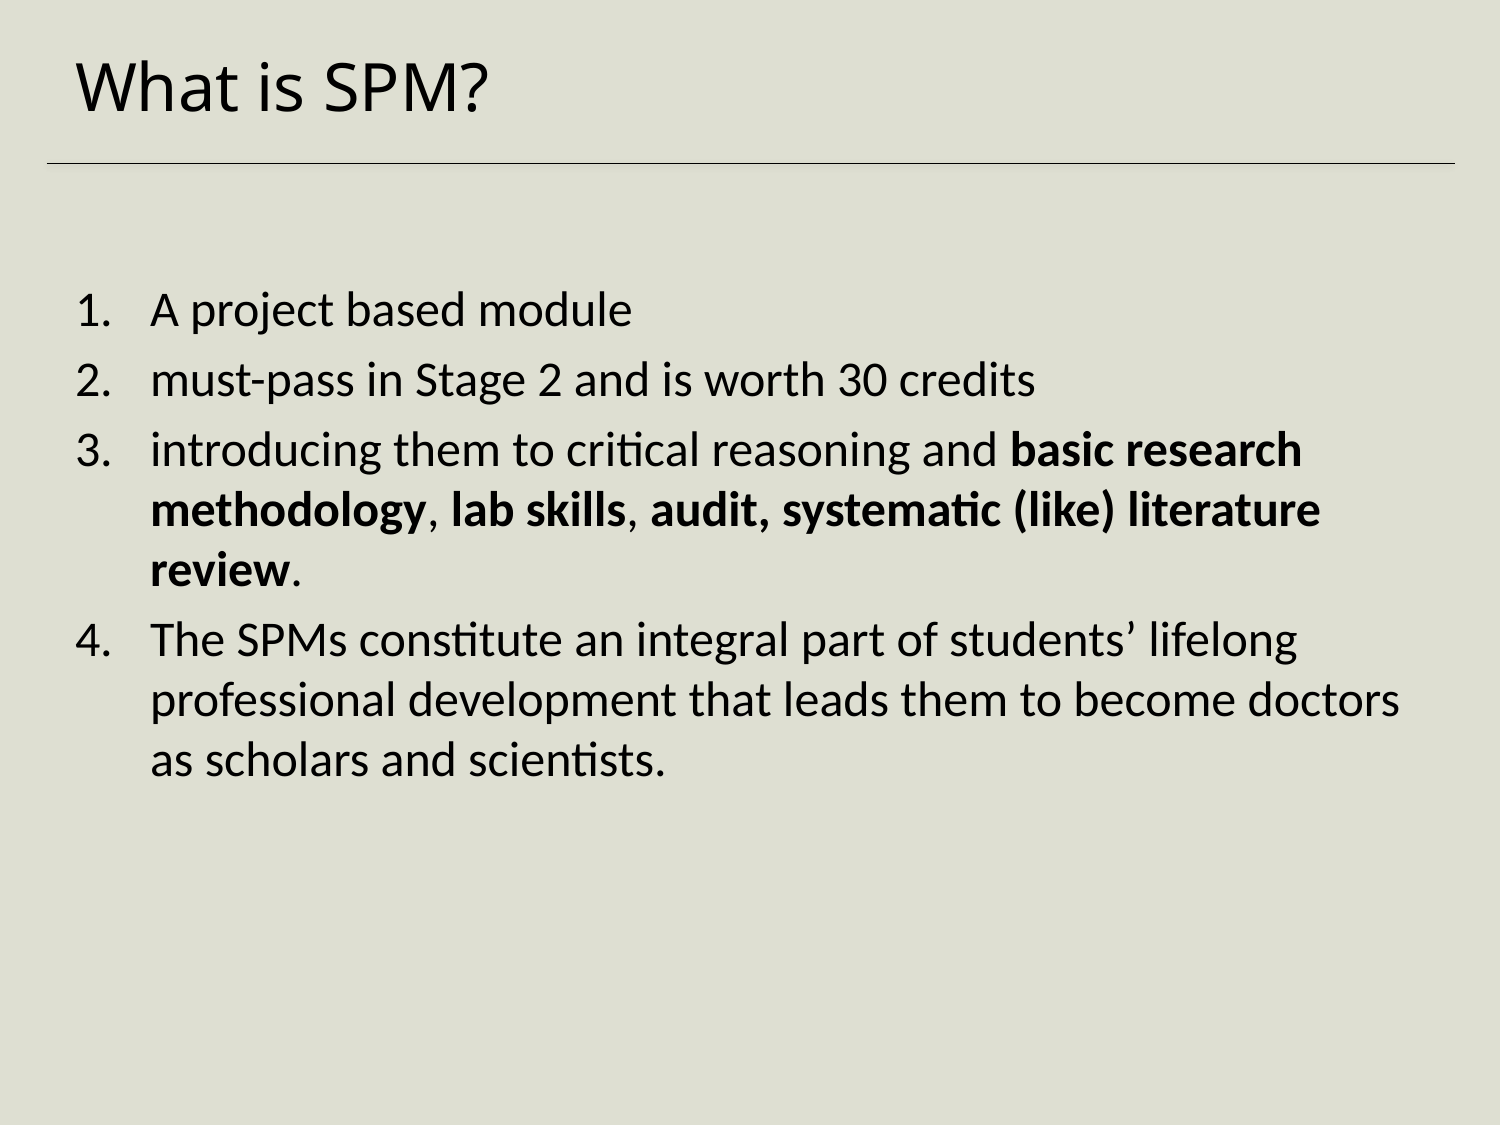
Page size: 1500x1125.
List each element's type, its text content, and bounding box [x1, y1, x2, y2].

list A project based module must-pass in Stage 2 and is worth 30 credits introducing them to critical reasoning and basic research methodology, lab skills, audit, systematic (like) literature review. The SPMs constitute an integral part of students’ lifelong professional development that leads them to become doctors as scholars and scientists. [75, 206, 1425, 950]
title What is SPM? [75, 45, 1425, 141]
